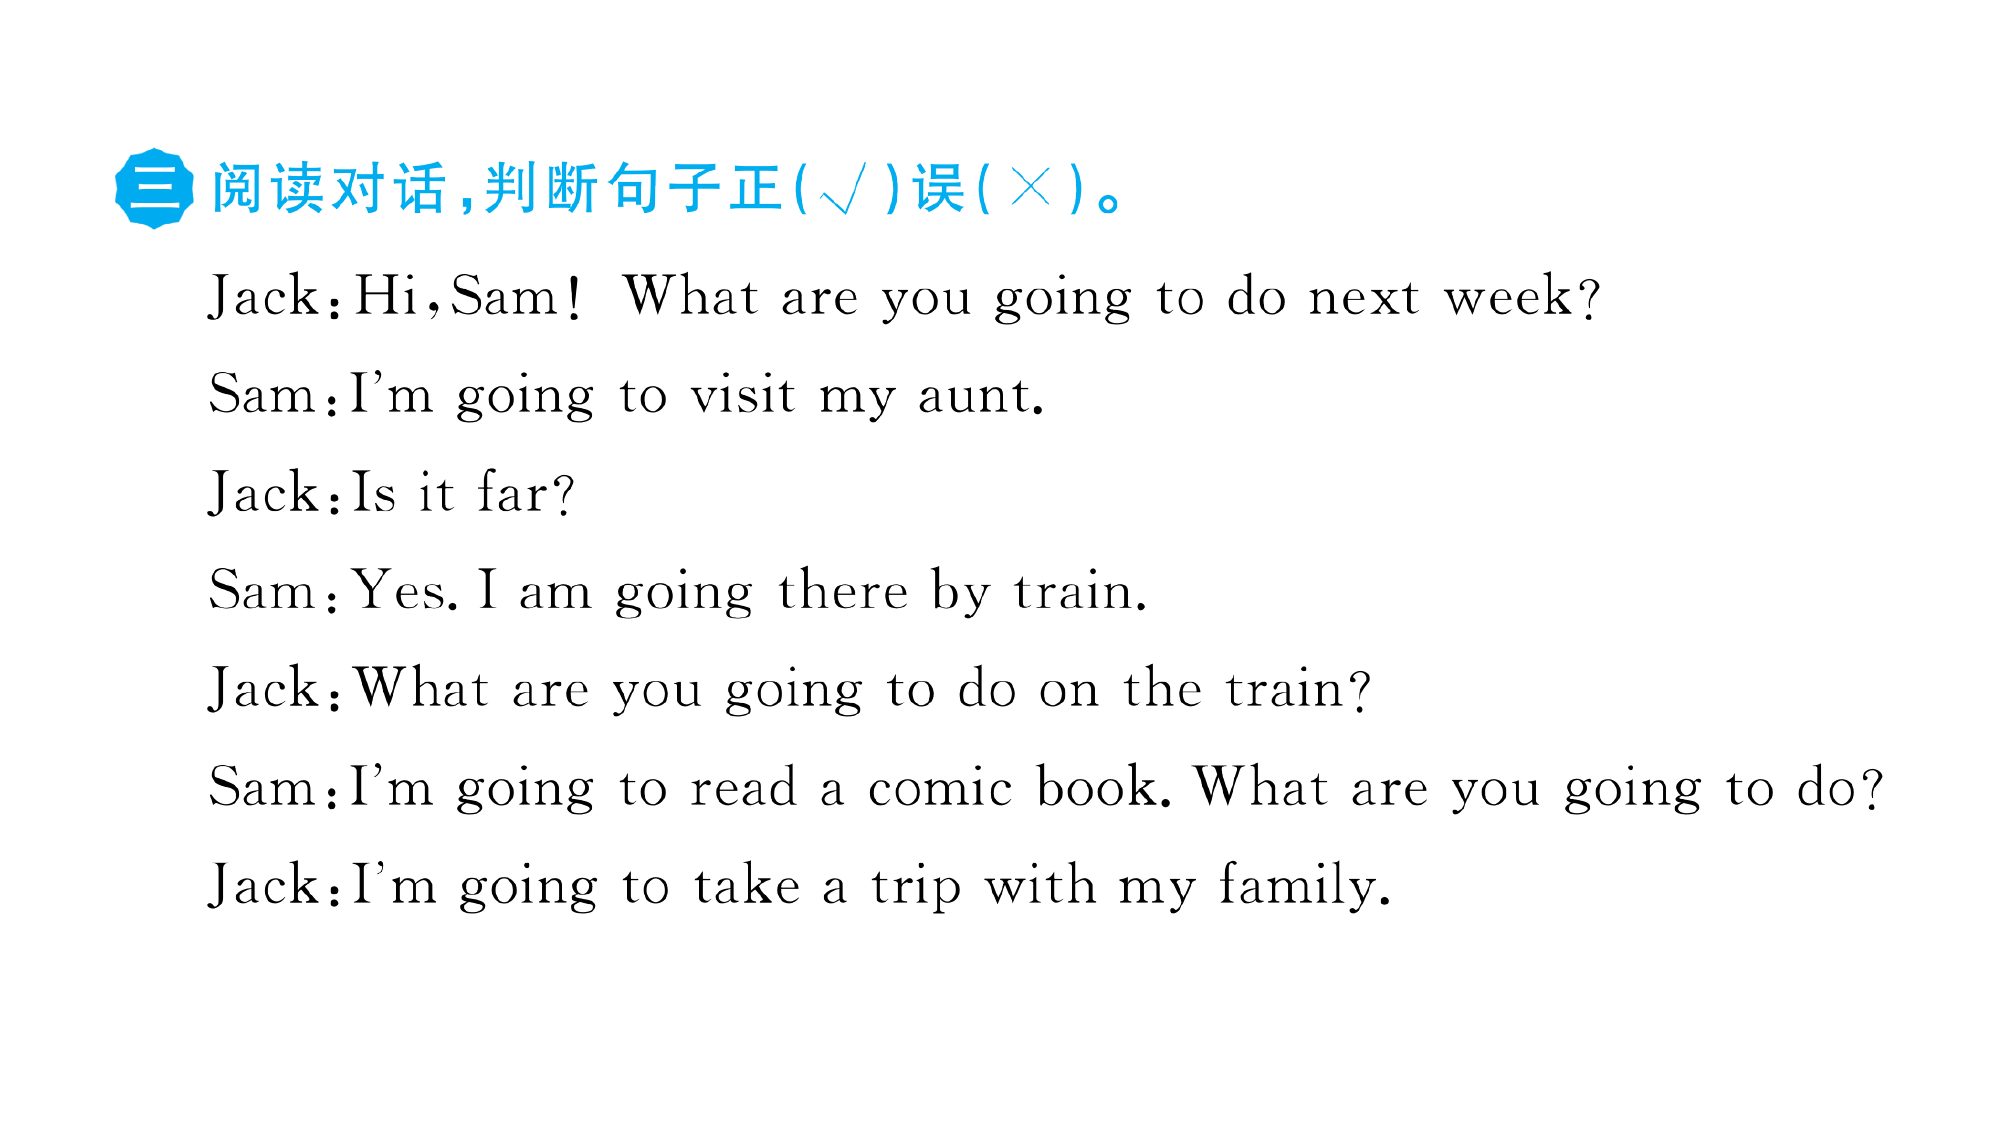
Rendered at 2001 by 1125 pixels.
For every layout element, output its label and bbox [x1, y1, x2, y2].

picture [110, 118, 1906, 926]
